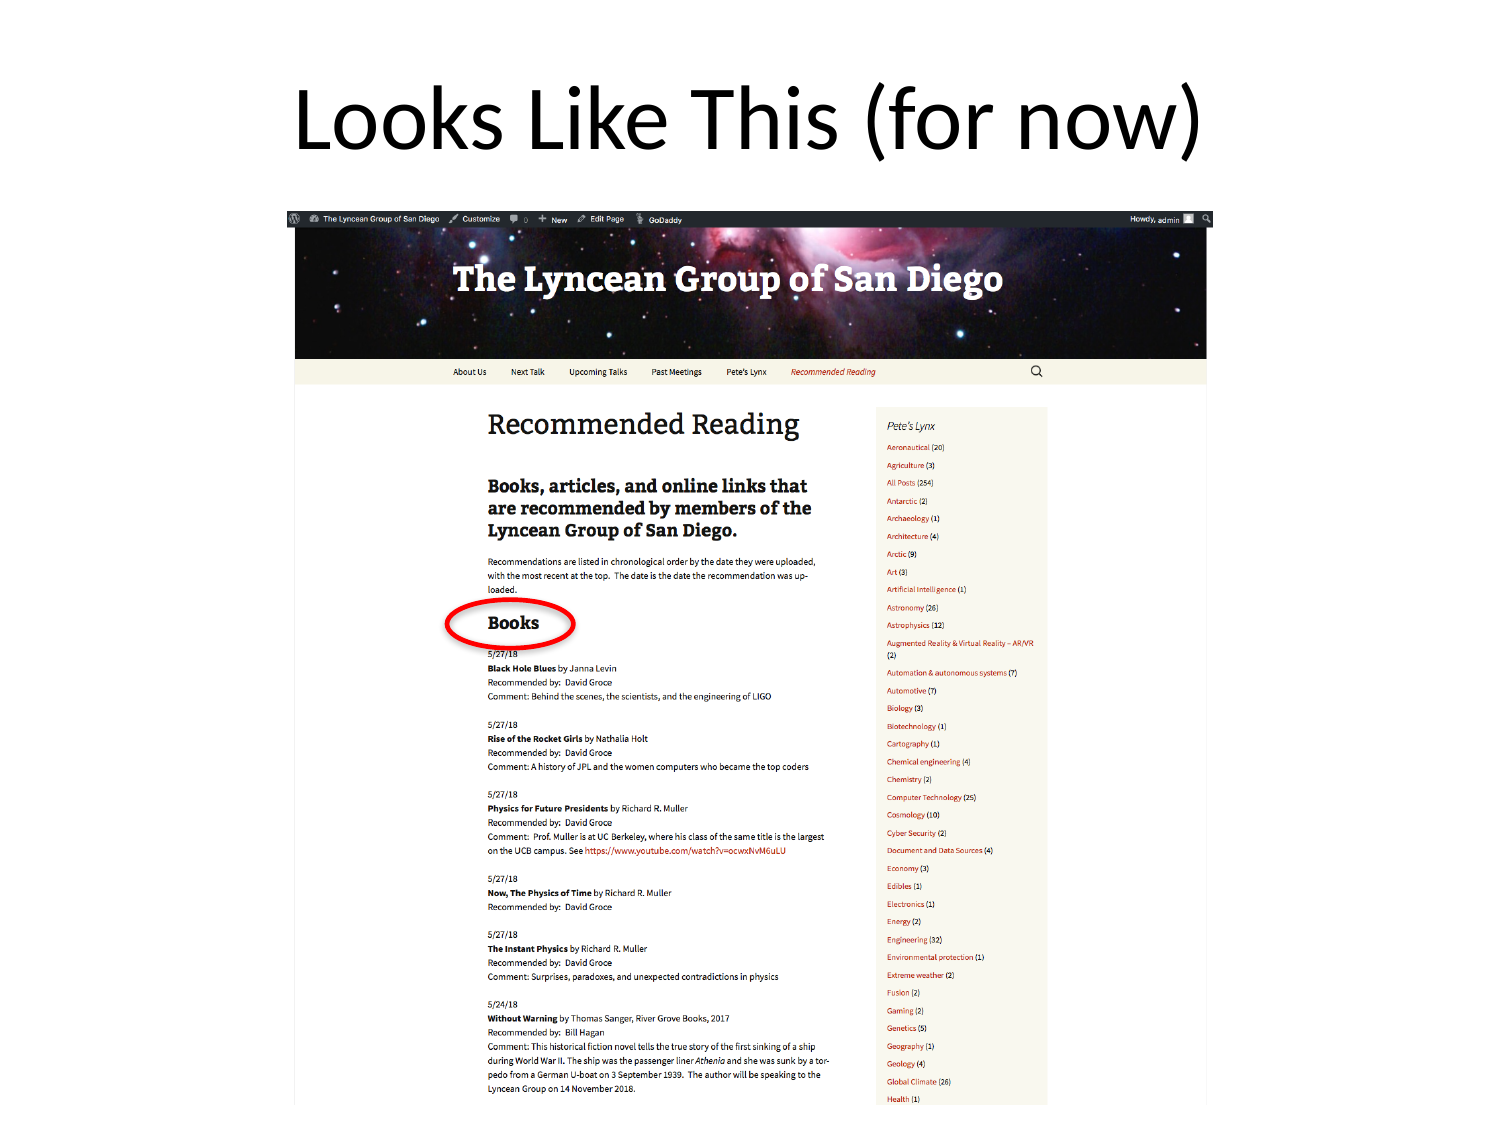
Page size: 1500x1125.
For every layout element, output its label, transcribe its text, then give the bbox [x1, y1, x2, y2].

title Looks Like This (for now) [75, 18, 1425, 207]
picture [287, 210, 1213, 1105]
